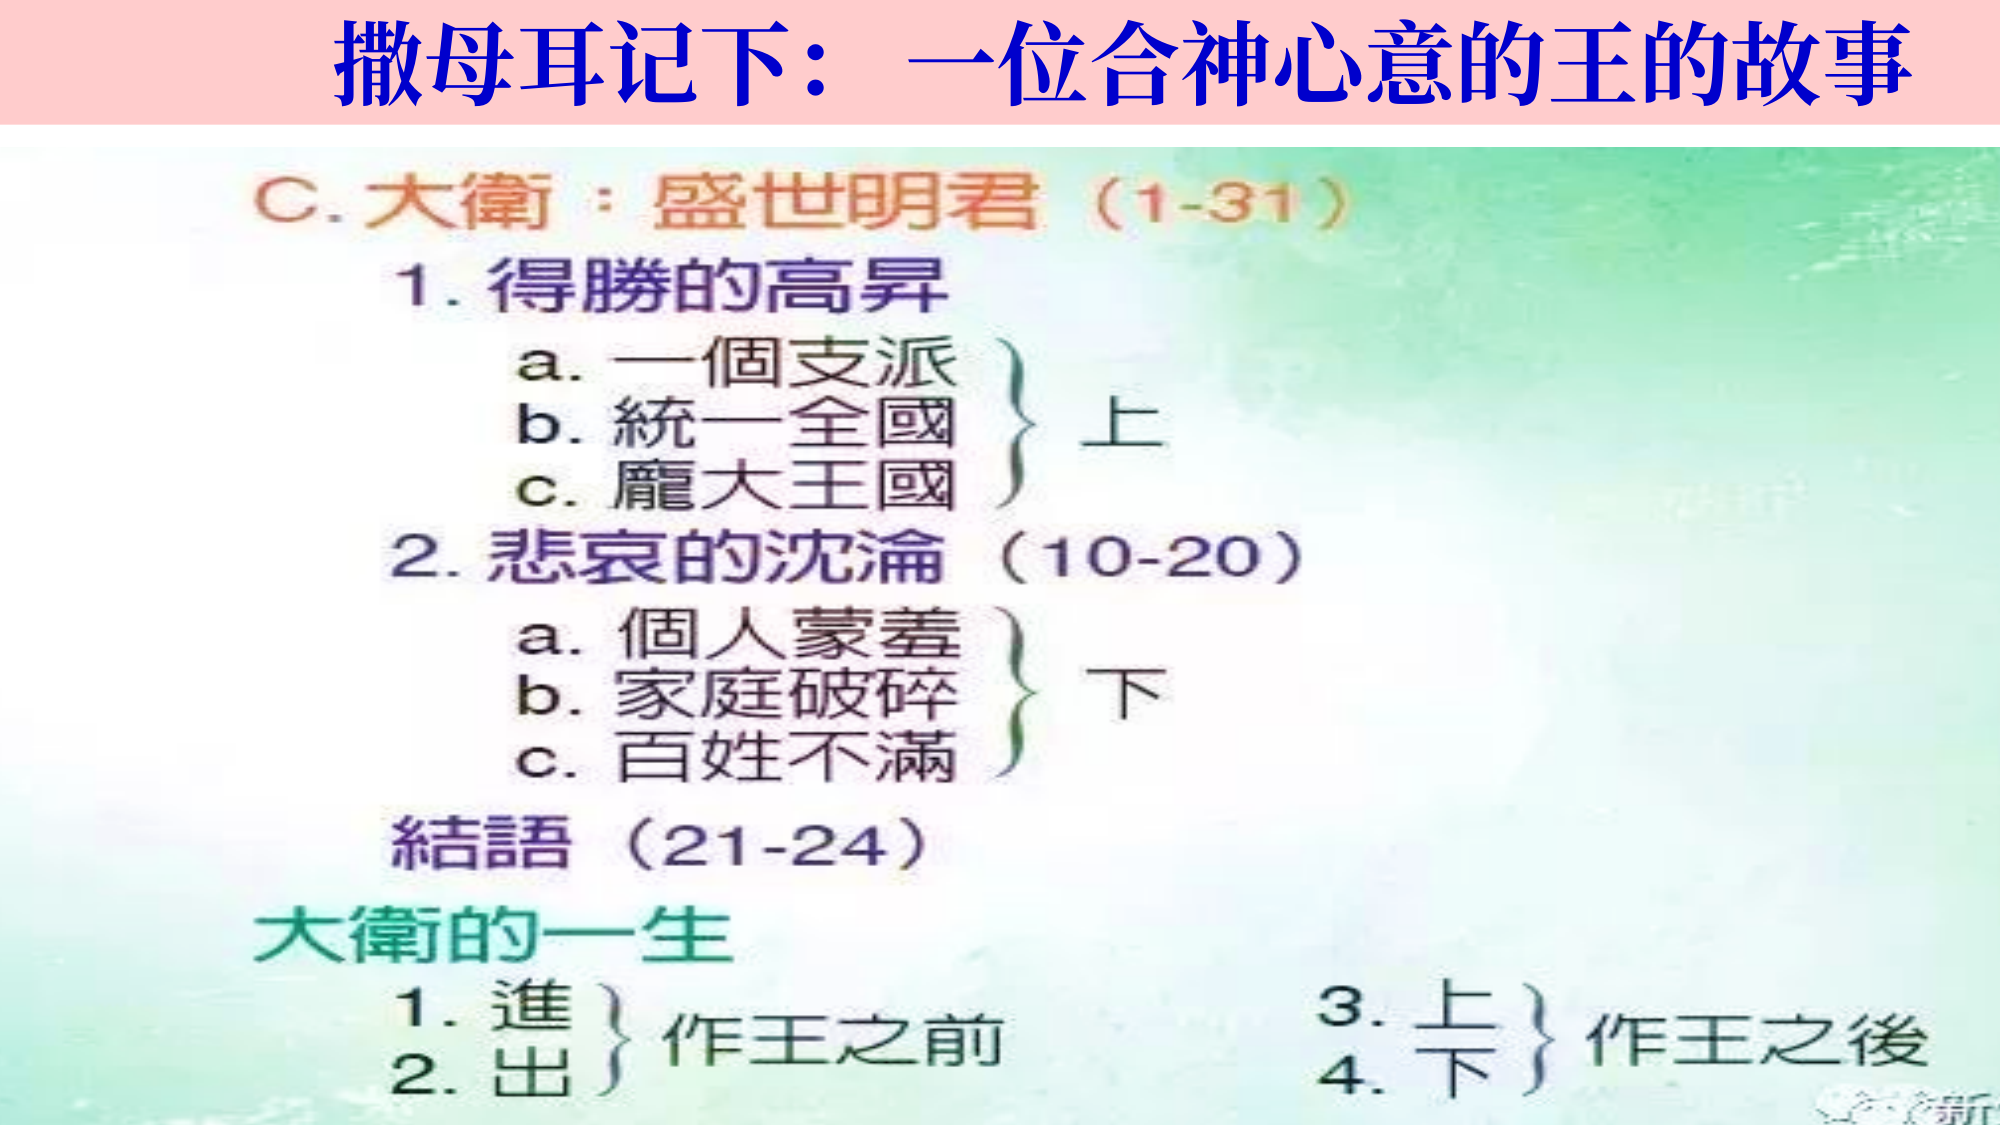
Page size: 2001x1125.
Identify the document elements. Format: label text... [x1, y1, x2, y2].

picture [0, 147, 2000, 1125]
text_box 撒母耳记下： 一位合神心意的王的故事 [0, 0, 2000, 125]
